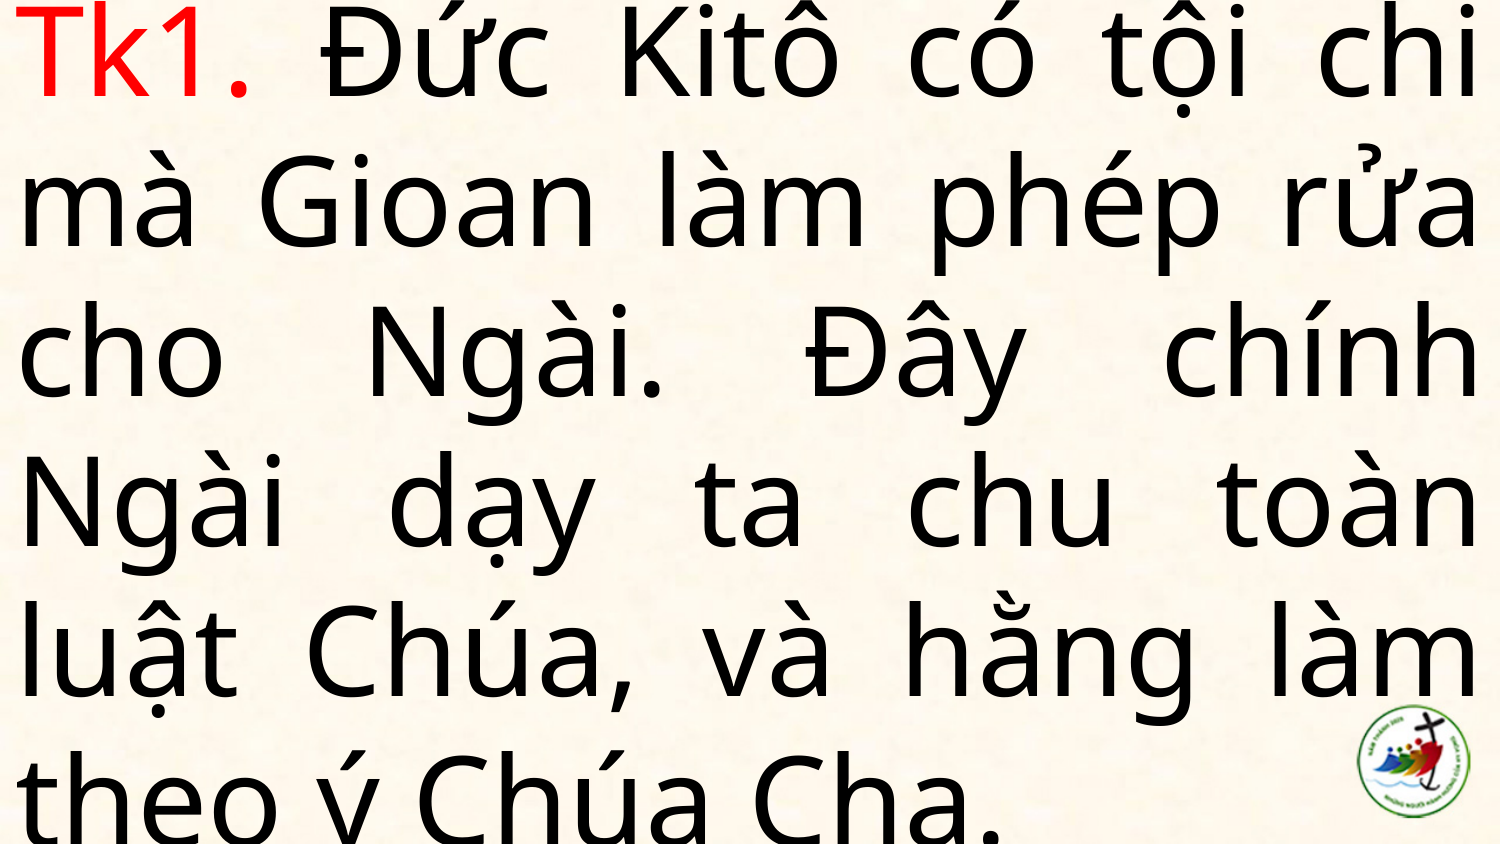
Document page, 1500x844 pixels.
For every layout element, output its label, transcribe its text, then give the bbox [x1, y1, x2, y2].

title Tk1. Đức Kitô có tội chi mà Gioan làm phép rửa cho Ngài. Đây chính Ngài dạy ta chu toàn luật Chúa, và hằng làm theo ý Chúa Cha. [0, 0, 1500, 844]
